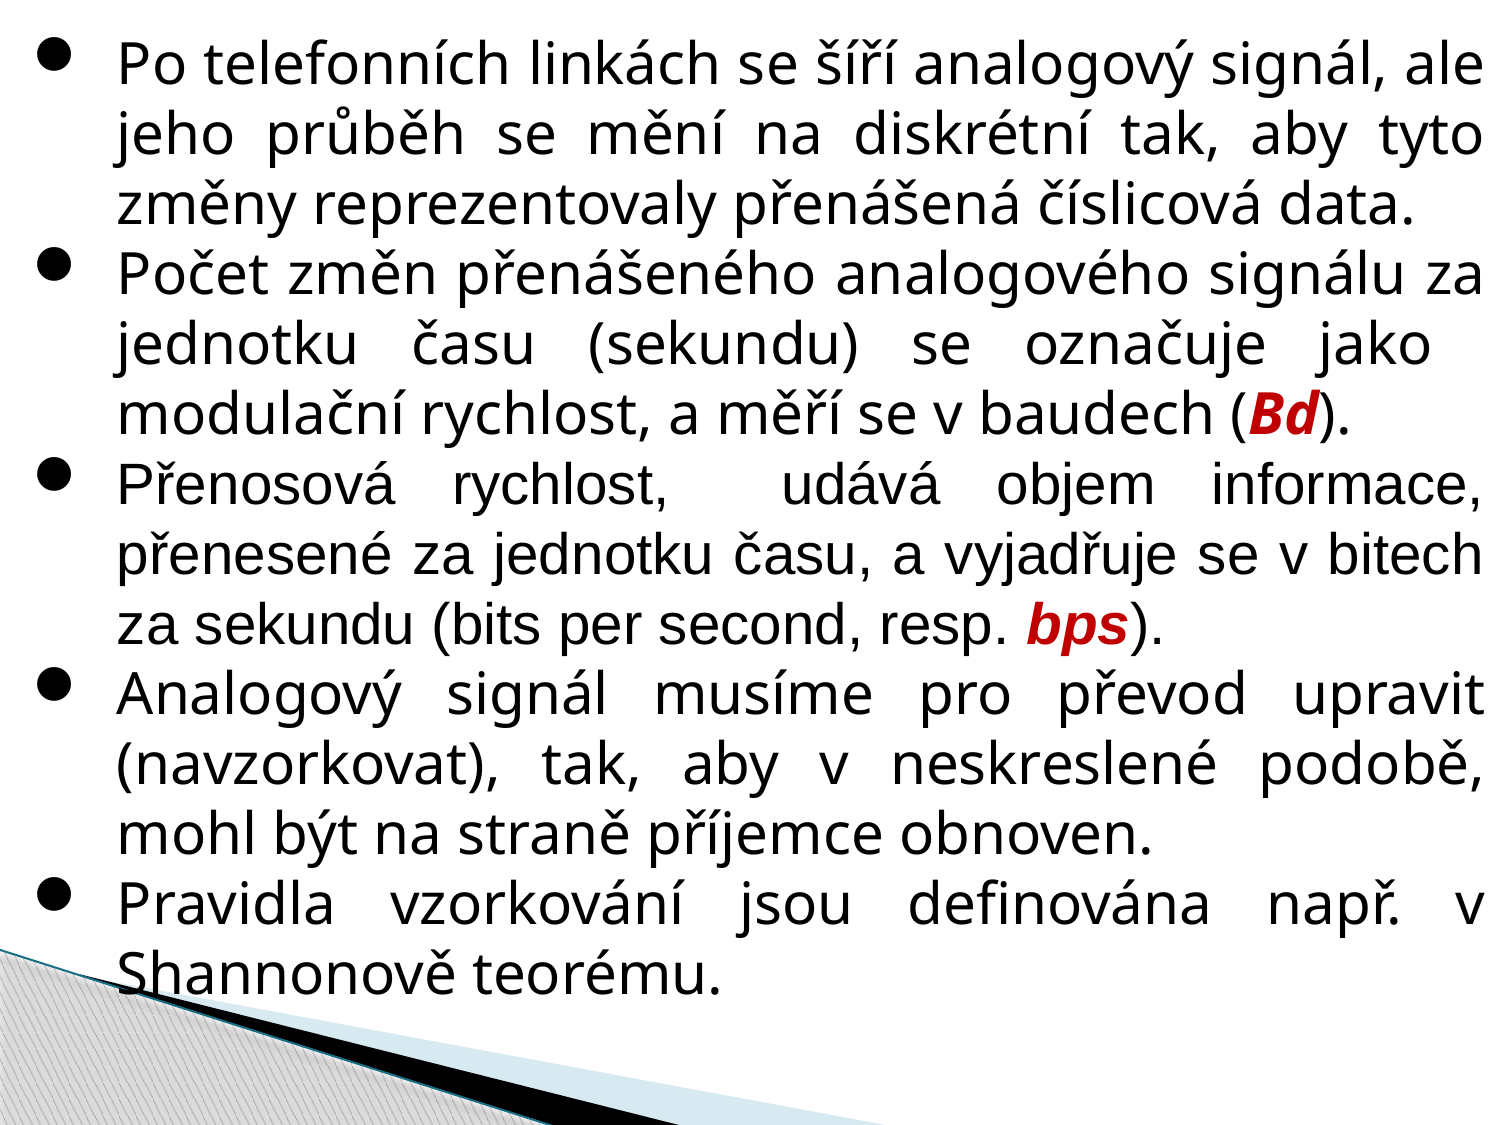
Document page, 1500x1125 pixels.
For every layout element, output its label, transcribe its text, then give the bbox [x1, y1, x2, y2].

text_box Po telefonních linkách se šíří analogový signál, ale jeho průběh se mění na diskrétní tak, aby tyto změny reprezentovaly přenášená číslicová data. Počet změn přenášeného analogového signálu za jednotku času (sekundu) se označuje jako modulační rychlost, a měří se v baudech (Bd). Přenosová rychlost, udává objem informace, přenesené za jednotku času, a vyjadřuje se v bitech za sekundu (bits per second, resp. bps). Analogový signál musíme pro převod upravit (navzorkovat), tak, aby v neskreslené podobě, mohl být na straně příjemce obnoven. Pravidla vzorkování jsou definována např. v Shannonově teorému. [17, 19, 1500, 1014]
